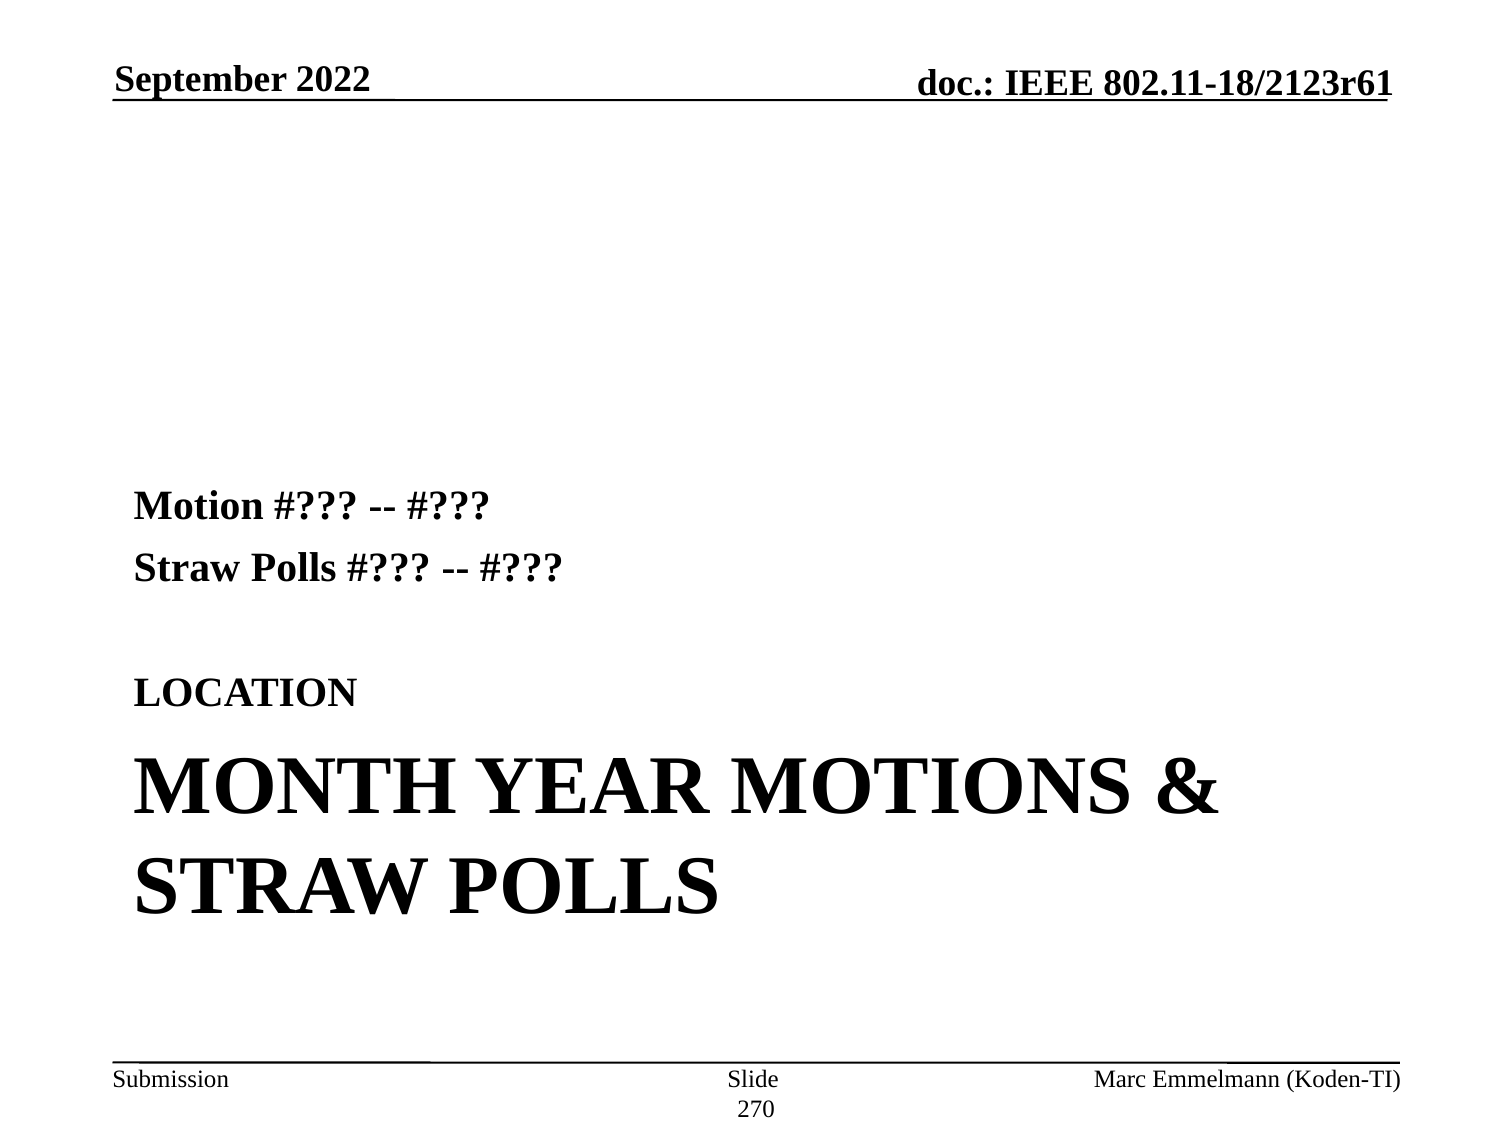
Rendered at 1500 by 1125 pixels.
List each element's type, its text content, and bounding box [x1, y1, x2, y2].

list Motion #??? -- #??? Straw Polls #??? -- #??? LOCATION [118, 476, 1394, 724]
footer Marc Emmelmann (Koden-TI) [878, 1061, 1402, 1093]
slide_number Slide 270 [712, 1061, 800, 1123]
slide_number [114, 54, 423, 100]
title Month YEAR Motions & Straw Polls [118, 724, 1394, 947]
